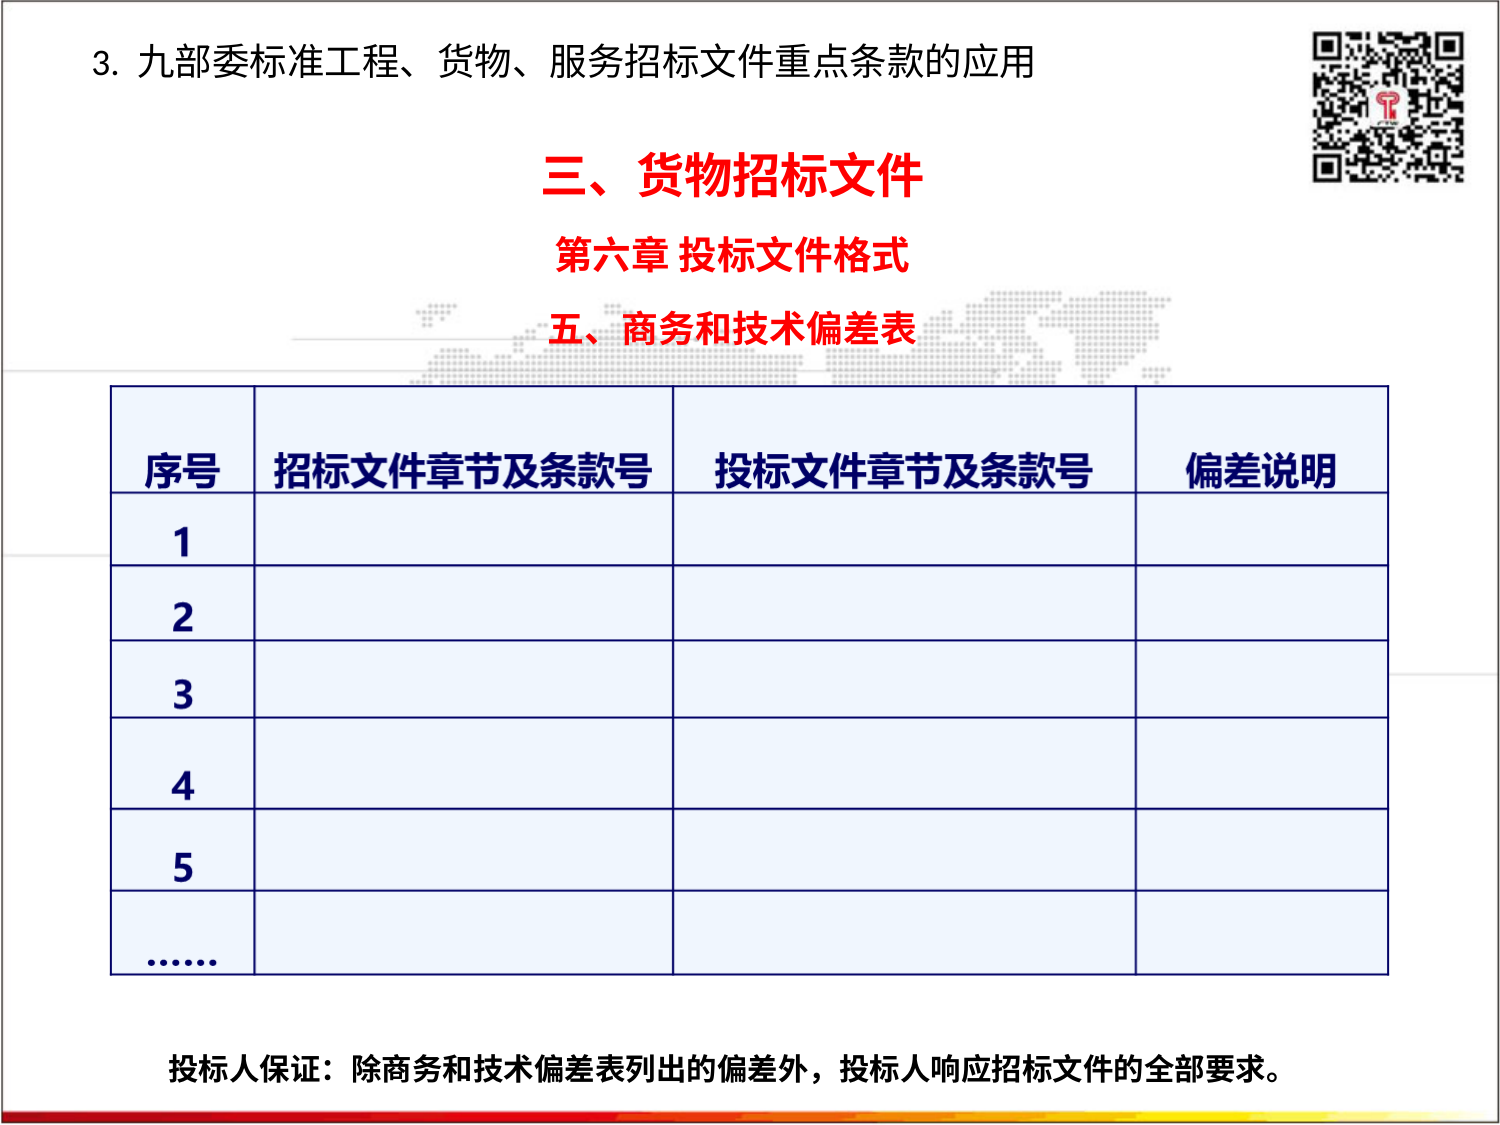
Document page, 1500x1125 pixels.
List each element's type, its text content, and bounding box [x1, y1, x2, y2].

text_box 3. 九部委标准工程、货物、服务招标文件重点条款的应用 [76, 30, 1081, 91]
list 三、货物招标文件 第六章 投标文件格式 五、商务和技术偏差表 投标人保证：除商务和技术偏差表列出的偏差外，投标人响应招标文件的全部要求。 [17, 126, 1447, 1103]
text_box [998, 1058, 1474, 1102]
picture [0, 0, 1500, 1125]
